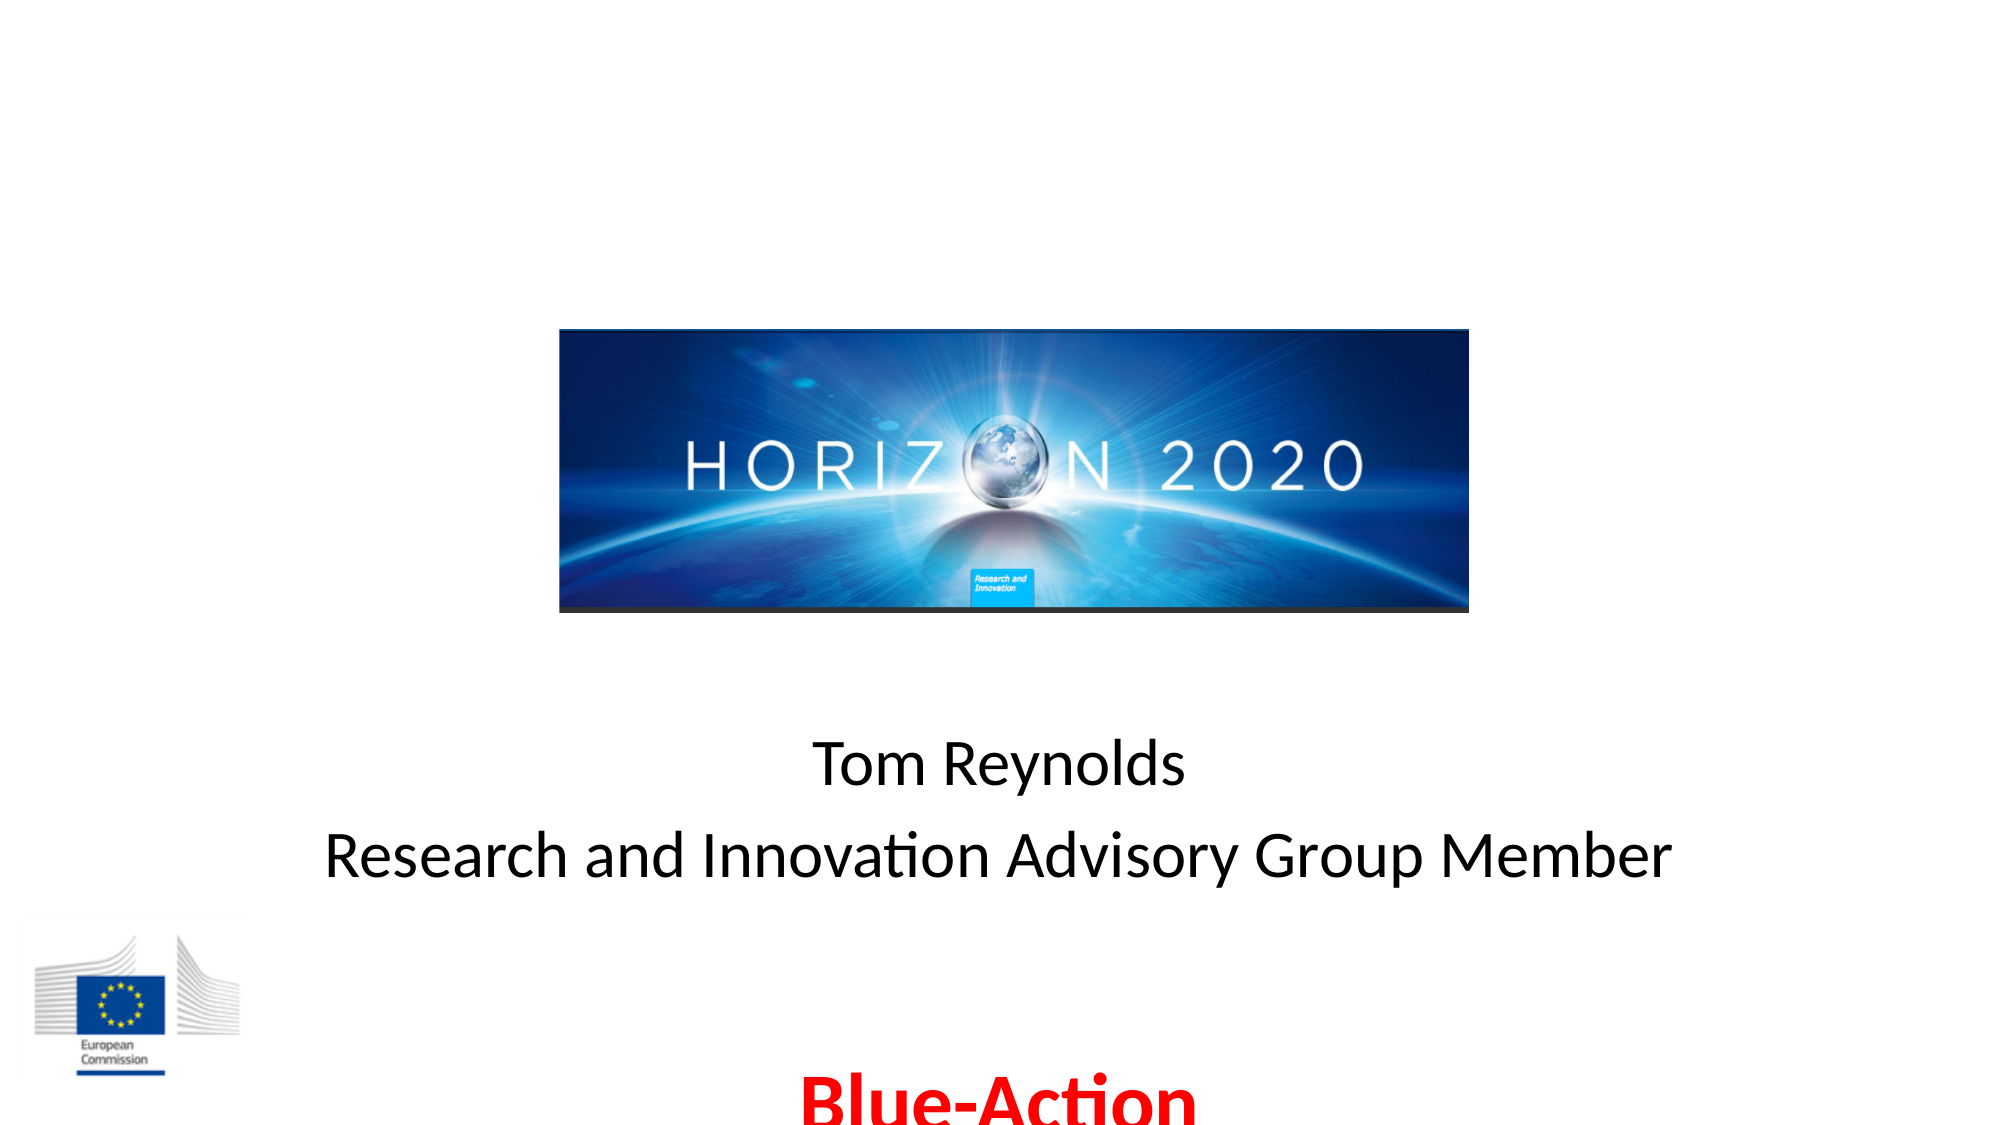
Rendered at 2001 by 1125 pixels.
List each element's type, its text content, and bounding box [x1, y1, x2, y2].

picture [559, 329, 1469, 613]
subtitle Tom Reynolds Research and Innovation Advisory Group Member [249, 720, 1750, 920]
picture [21, 919, 250, 1082]
footer Blue-Action [662, 1042, 1338, 1103]
